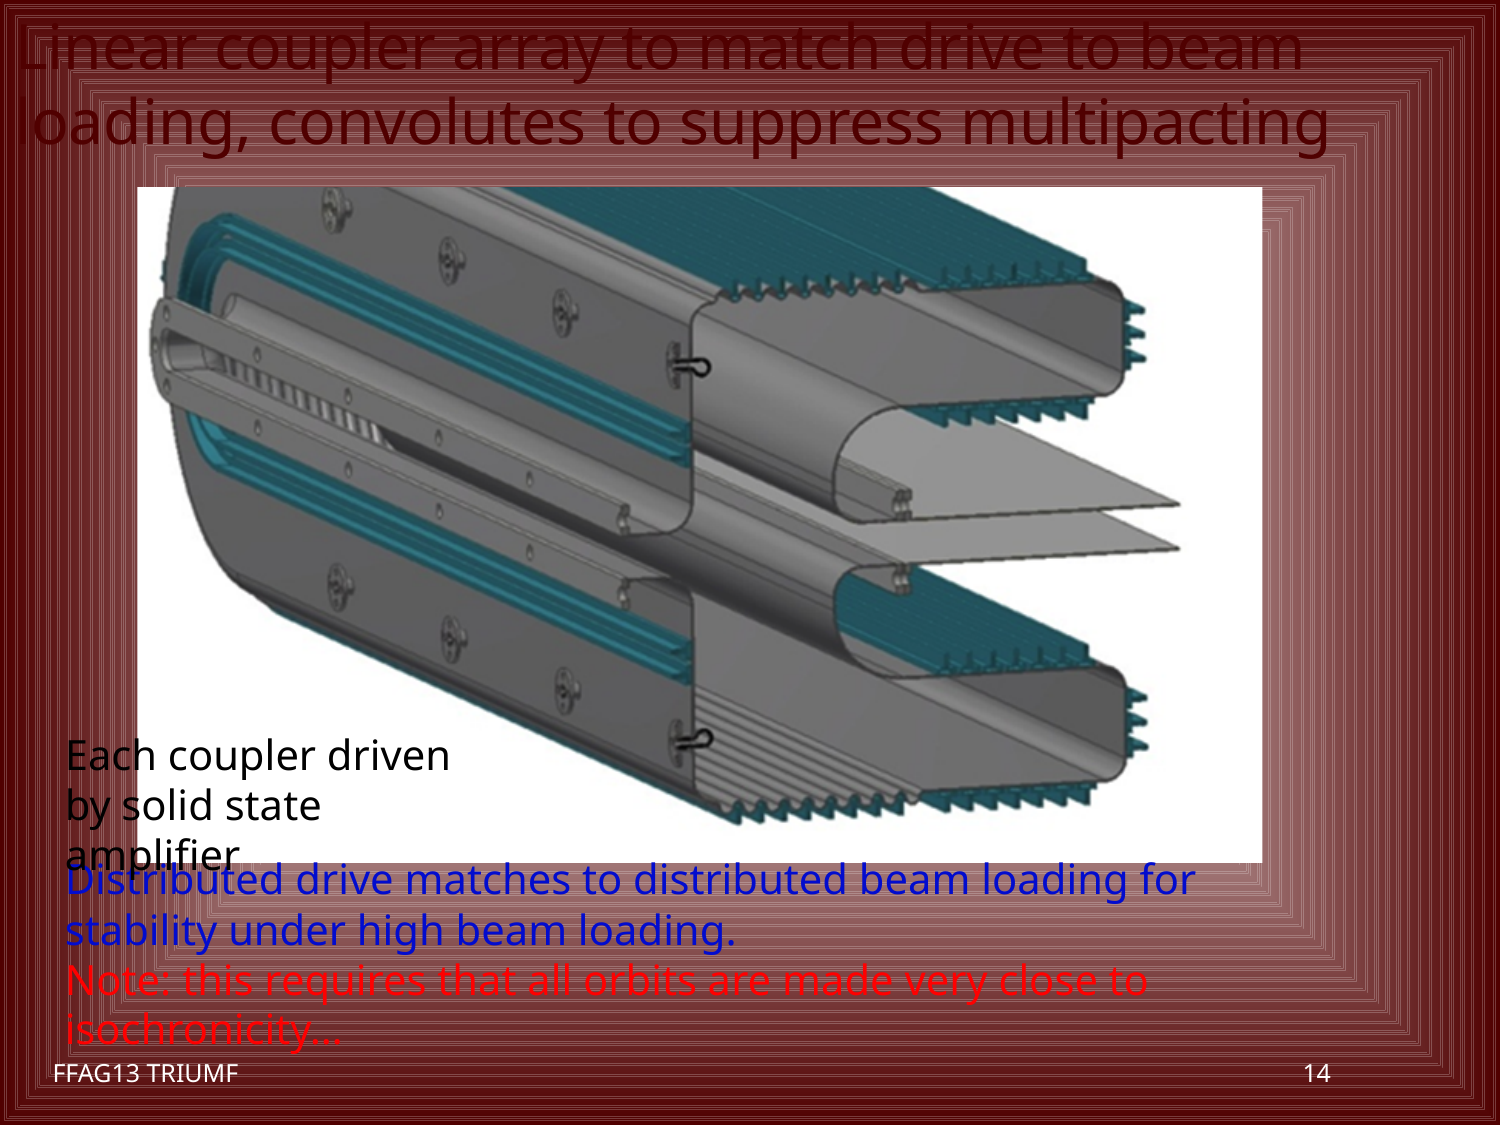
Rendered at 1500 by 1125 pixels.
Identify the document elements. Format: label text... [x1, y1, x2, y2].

slide_number 14 [1287, 1050, 1475, 1110]
title Linear coupler array to match drive to beam loading, convolutes to suppress multipacting [0, 0, 1500, 213]
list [137, 187, 1263, 863]
text_box Each coupler driven by solid state amplifier [49, 721, 500, 887]
footer FFAG13 TRIUMF [37, 1050, 875, 1110]
text_box Distributed drive matches to distributed beam loading for stability under high beam loading. Note: this requires that all orbits are made very close to isochronicity… [50, 845, 1363, 1061]
